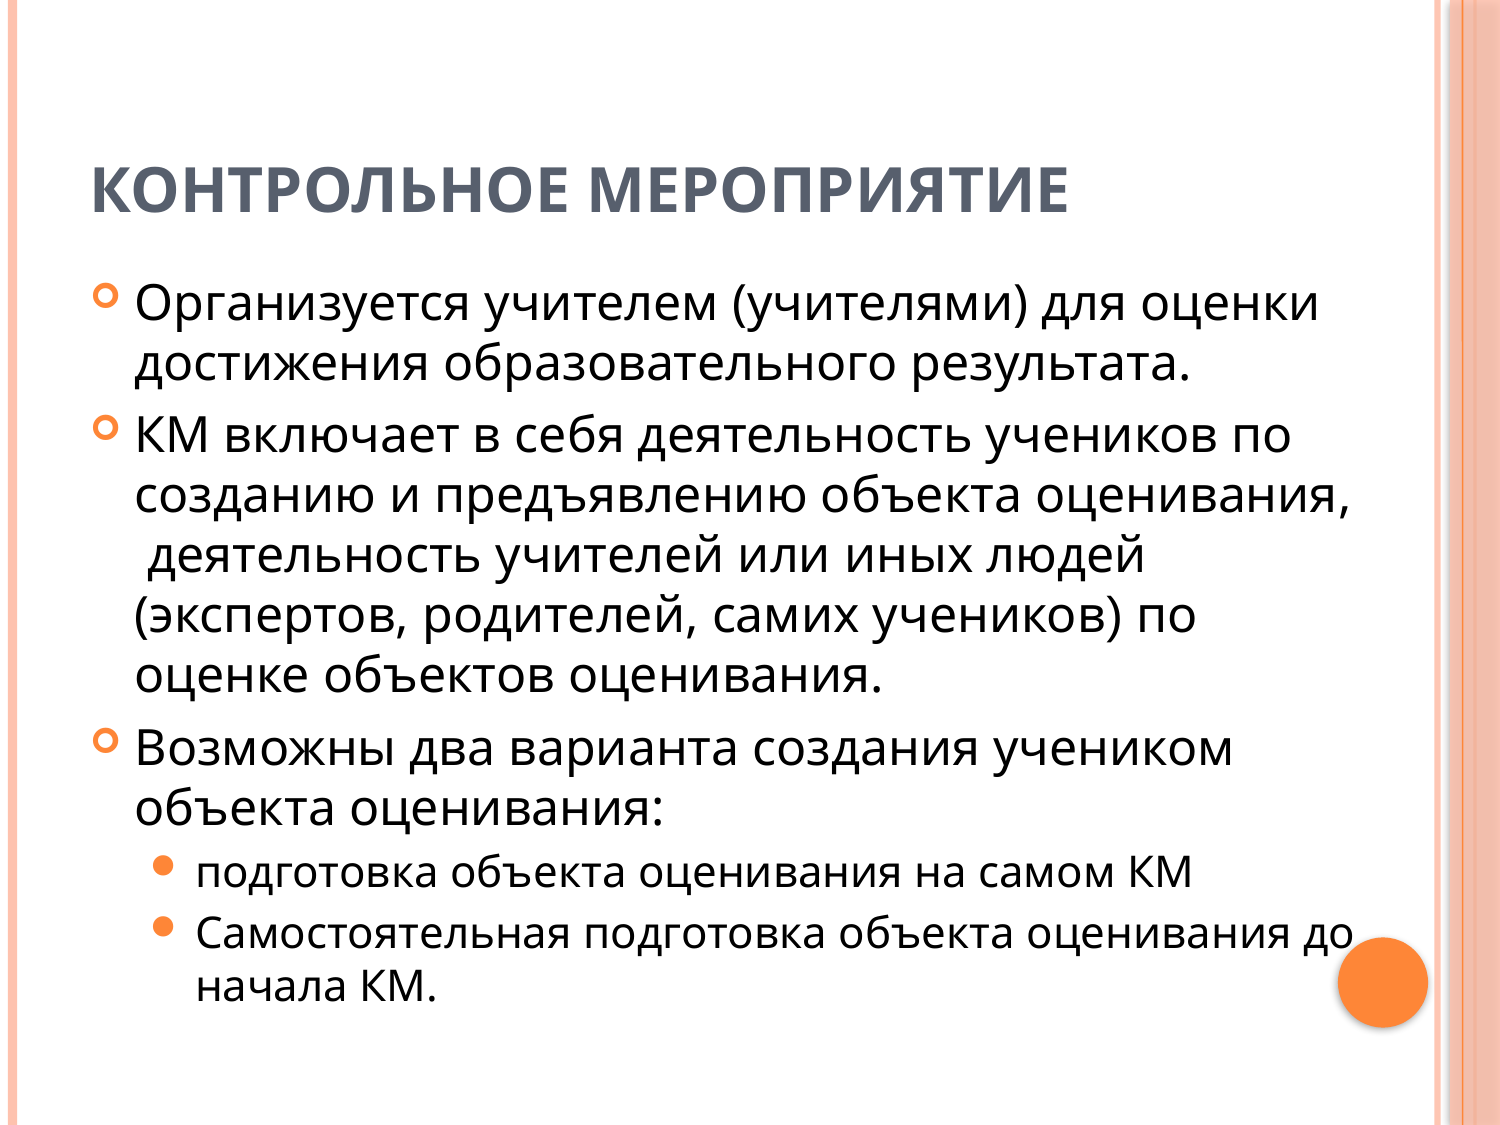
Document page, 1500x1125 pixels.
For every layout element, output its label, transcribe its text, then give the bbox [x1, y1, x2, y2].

title Контрольное мероприятие [75, 45, 1300, 233]
list Организуется учителем (учителями) для оценки достижения образовательного результата. КМ включает в себя деятельность учеников по созданию и предъявлению объекта оценивания, деятельность учителей или иных людей (экспертов, родителей, самих учеников) по оценке объектов оценивания. Возможны два варианта создания учеником объекта оценивания: подготовка объекта оценивания на самом КМ Самостоятельная подготовка объекта оценивания до начала КМ. [74, 262, 1377, 1063]
